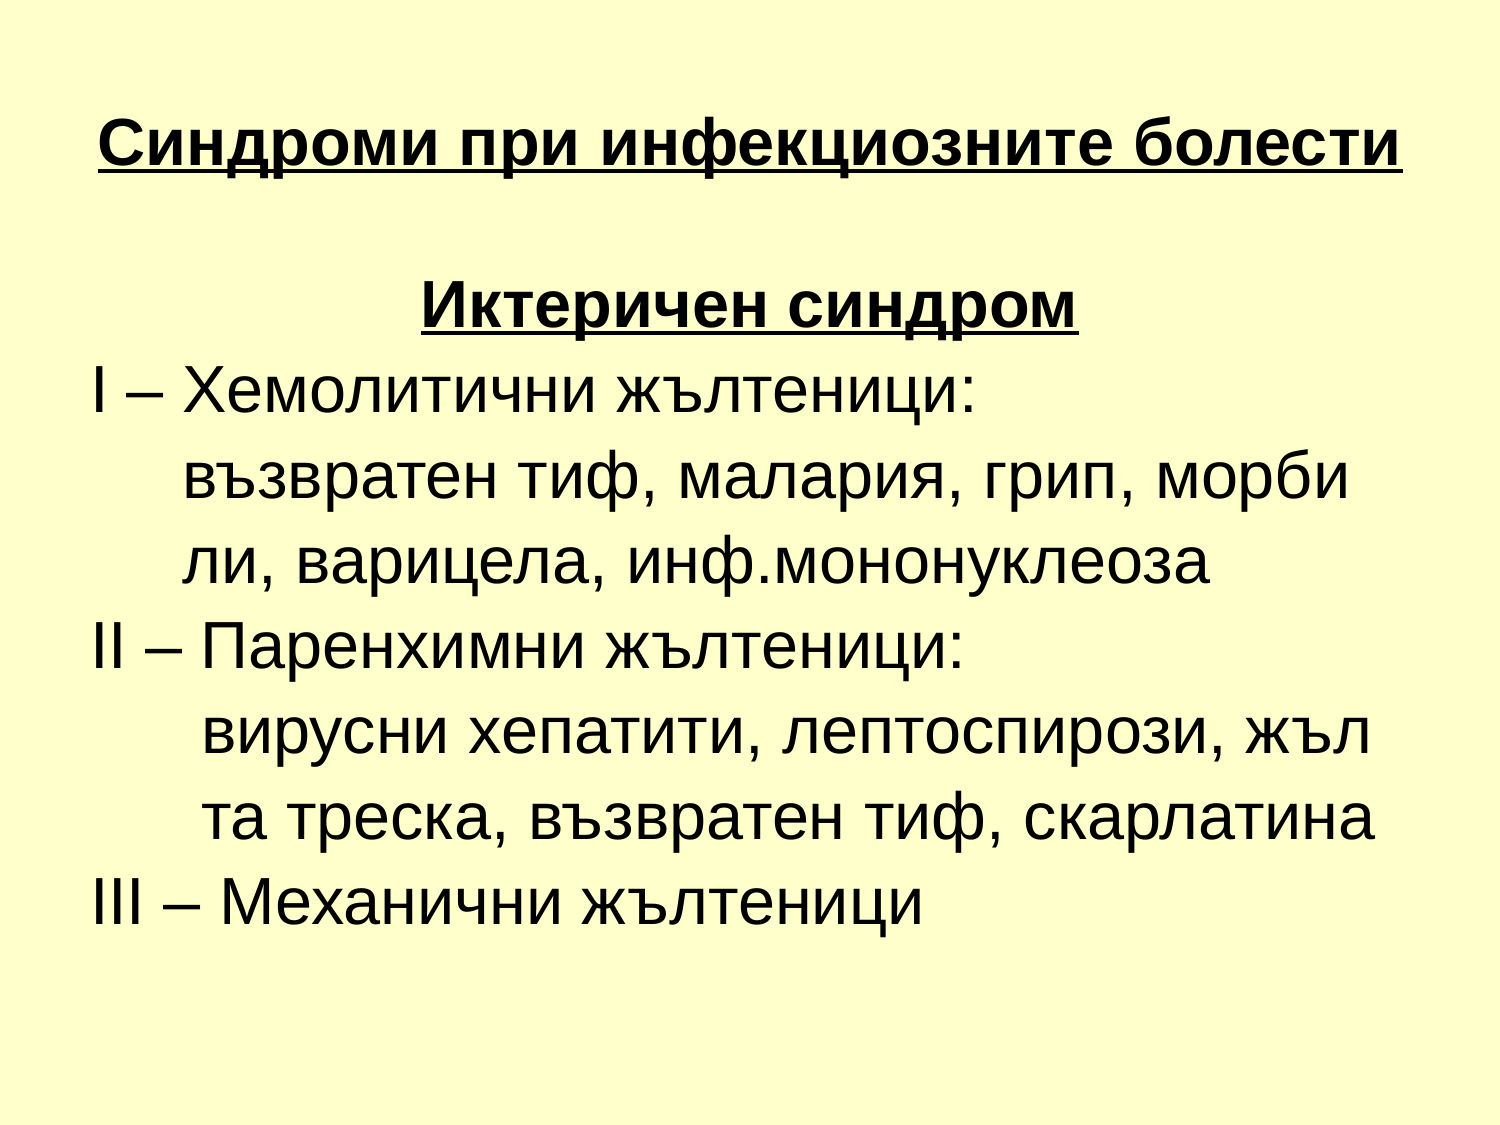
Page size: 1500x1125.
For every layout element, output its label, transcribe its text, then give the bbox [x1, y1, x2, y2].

list Иктеричен синдром І – Хемолитични жълтеници: възвратен тиф, малария, грип, морби ли, варицела, инф.мононуклеоза ІІ – Паренхимни жълтеници: вирусни хепатити, лептоспирози, жъл та треска, възвратен тиф, скарлатина ІІІ – Механични жълтеници [75, 262, 1425, 1005]
title Синдроми при инфекциозните болести [75, 45, 1425, 233]
